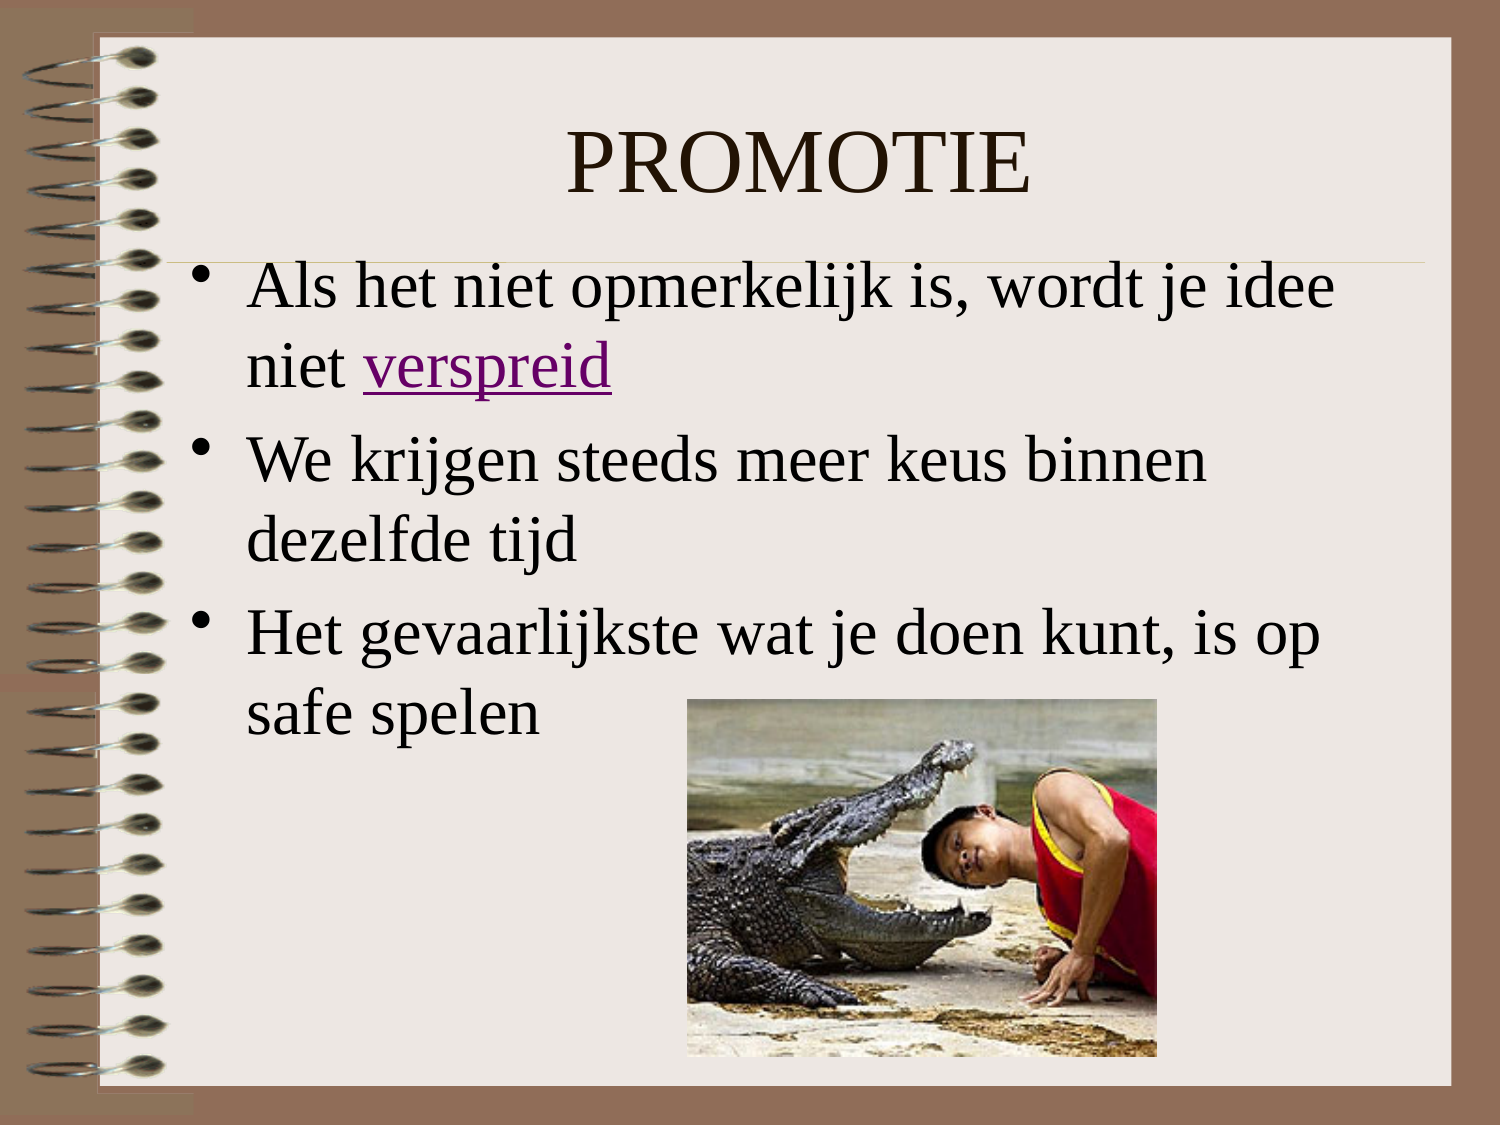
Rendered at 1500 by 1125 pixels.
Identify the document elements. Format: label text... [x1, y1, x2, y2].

picture [0, 8, 194, 674]
picture [0, 692, 194, 1115]
title PROMOTIE [174, 62, 1425, 233]
picture [687, 699, 1157, 1057]
list Als het niet opmerkelijk is, wordt je idee niet verspreid We krijgen steeds meer keus binnen dezelfde tijd Het gevaarlijkste wat je doen kunt, is op safe spelen [174, 233, 1425, 963]
